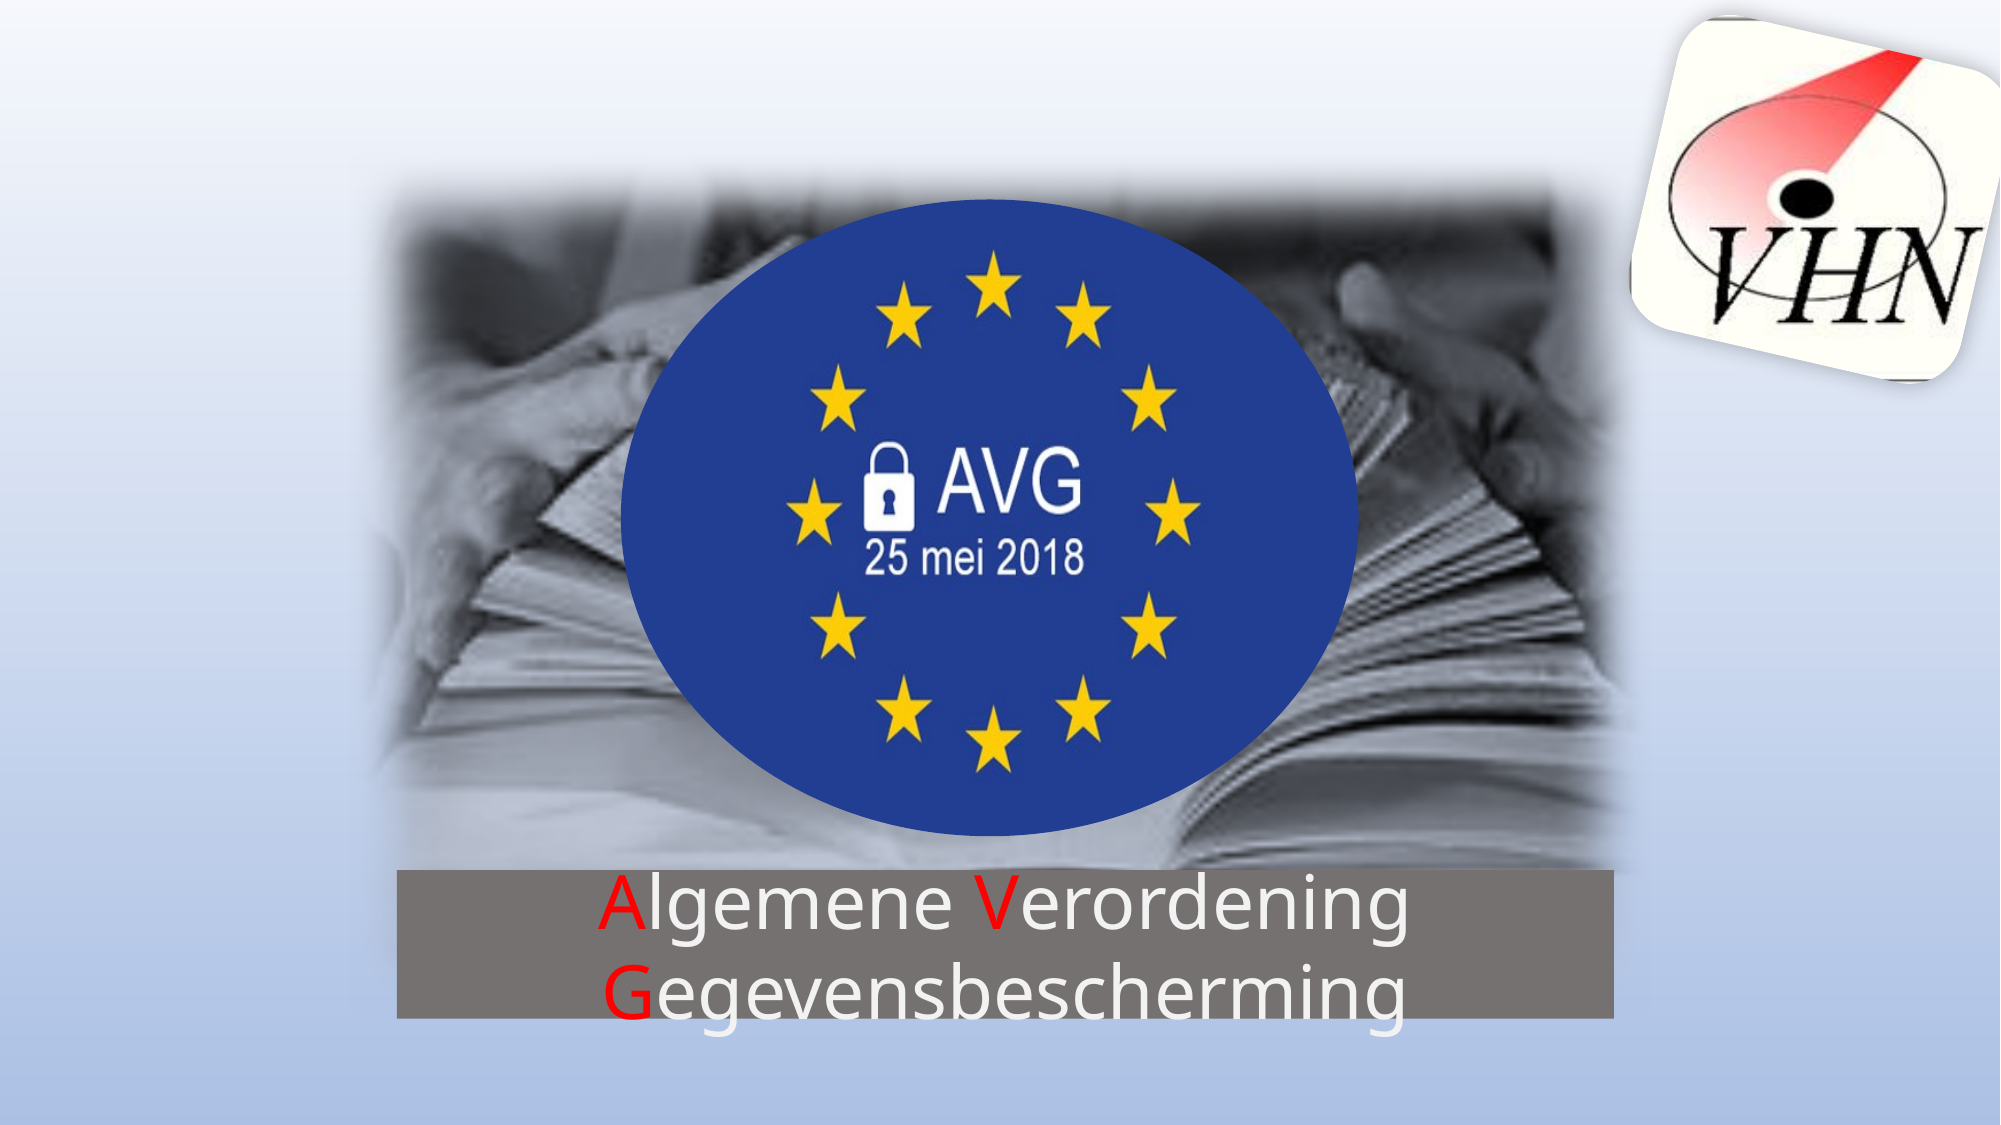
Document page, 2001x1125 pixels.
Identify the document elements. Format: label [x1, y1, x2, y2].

picture [350, 15, 2001, 1018]
